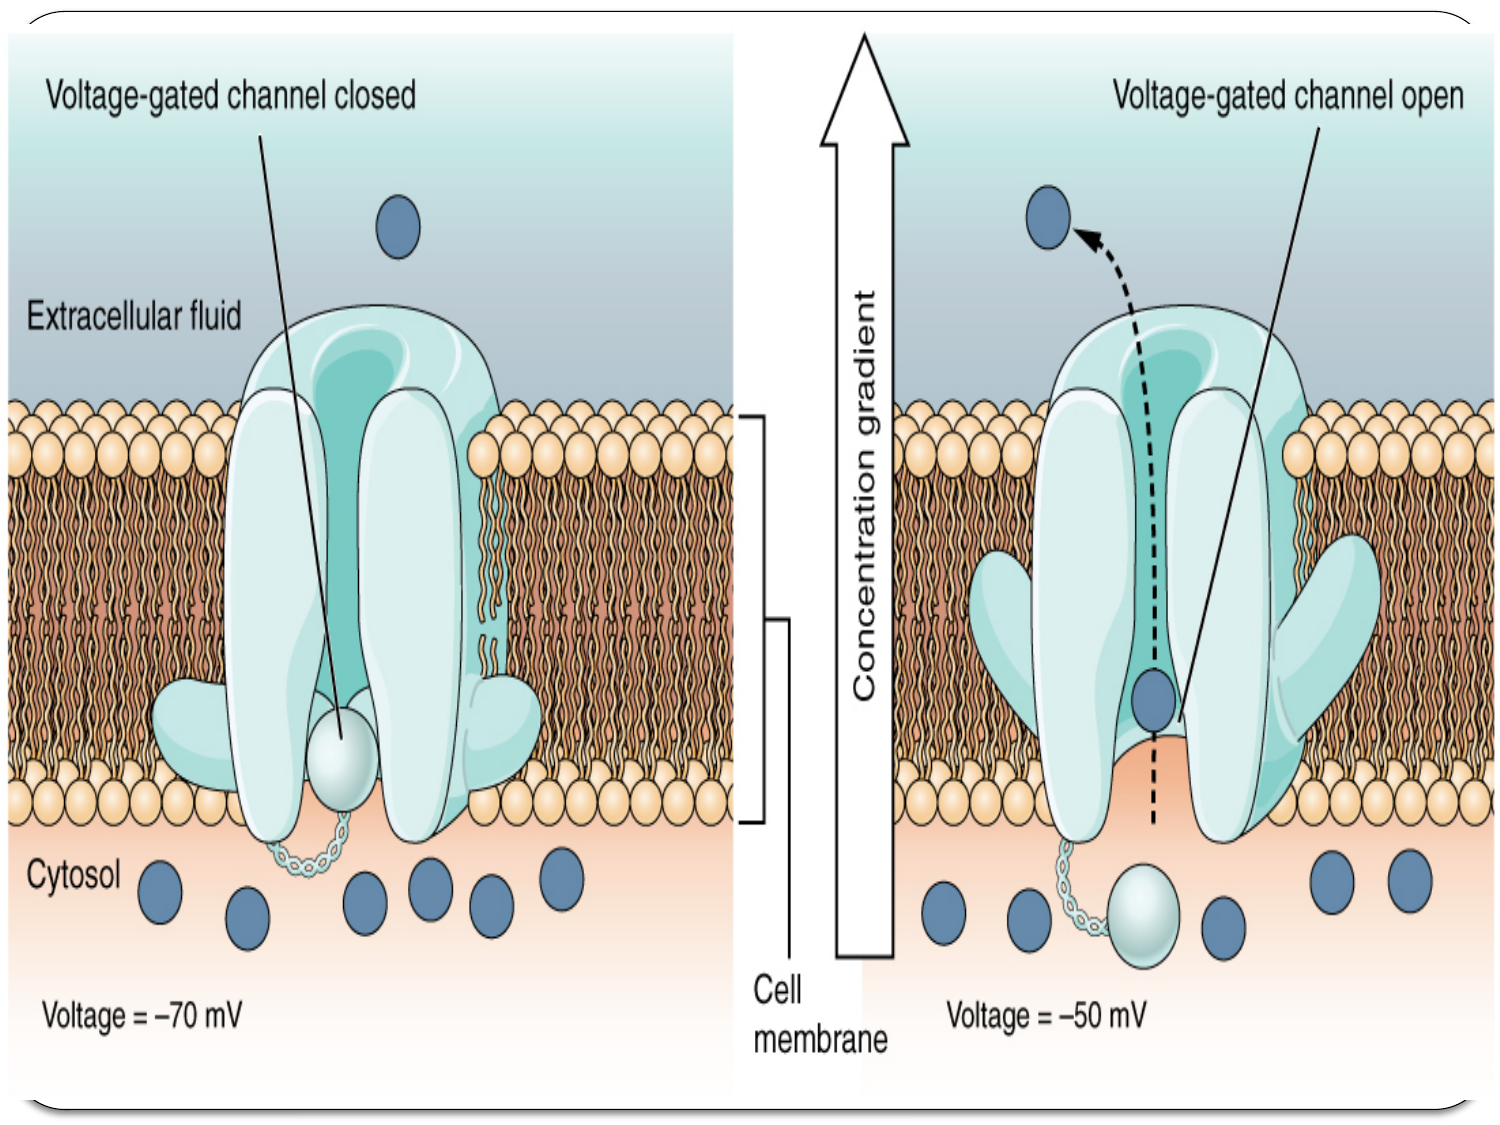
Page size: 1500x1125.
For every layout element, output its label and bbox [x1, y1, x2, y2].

list [0, 24, 1500, 1101]
